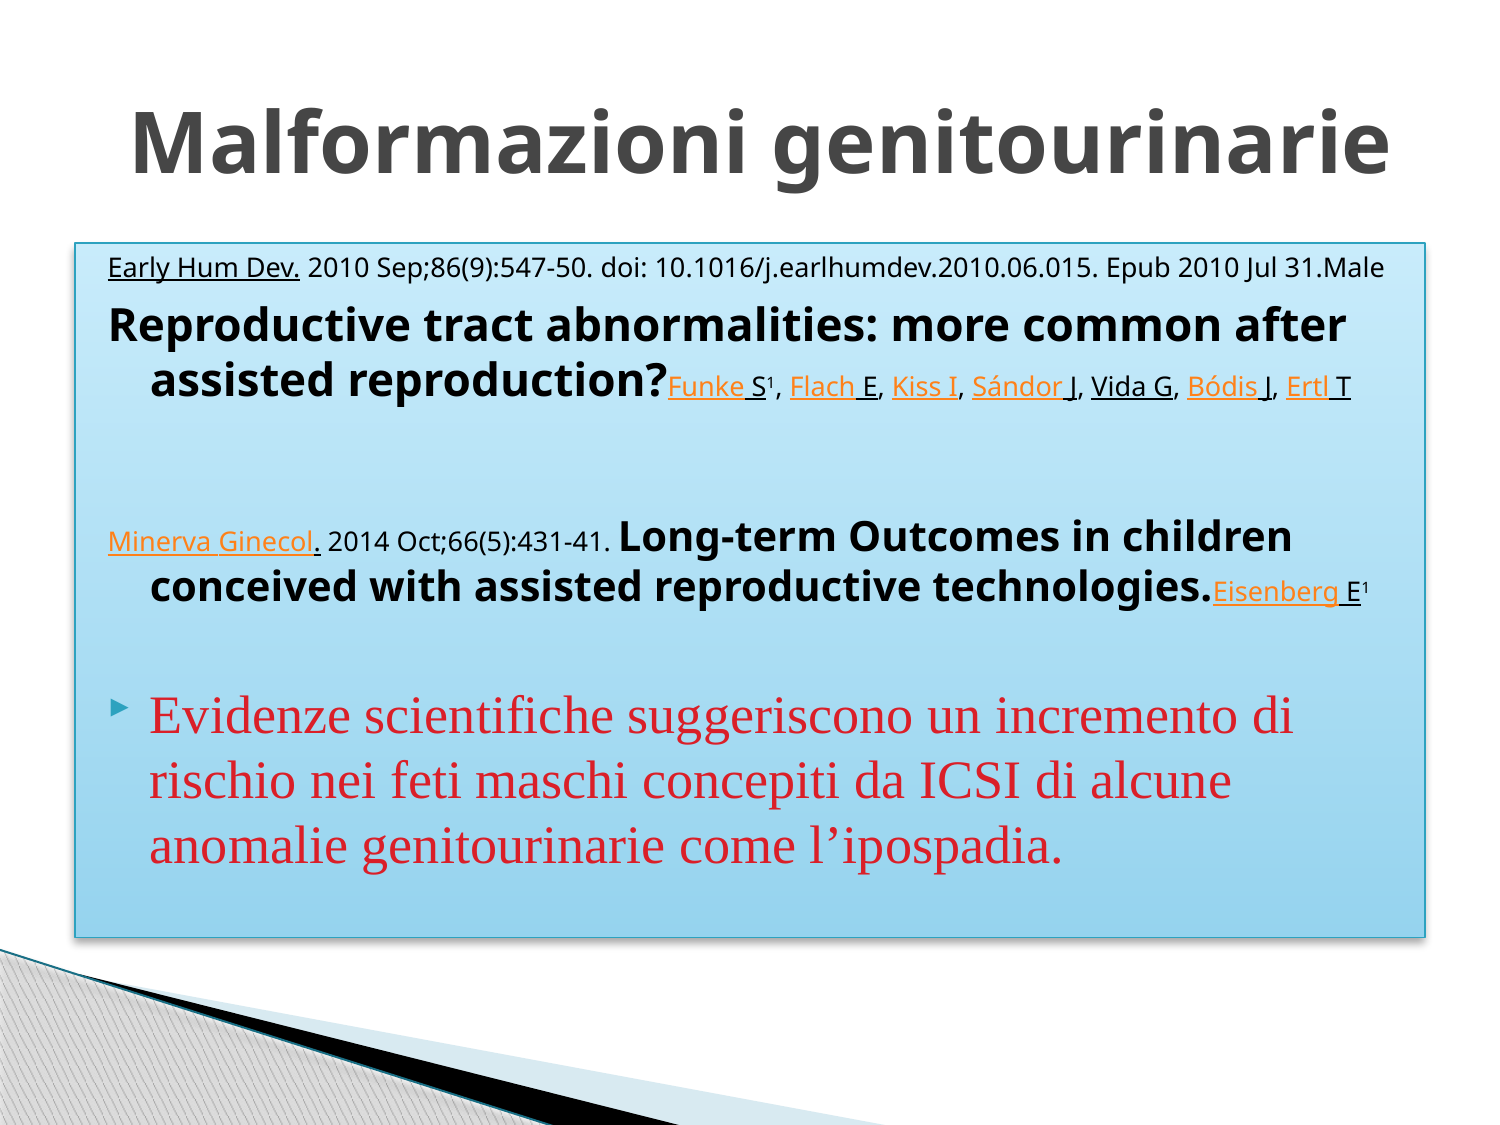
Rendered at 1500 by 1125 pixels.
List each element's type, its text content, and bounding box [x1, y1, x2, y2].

title Malformazioni genitourinarie [75, 45, 1425, 233]
list Early Hum Dev. 2010 Sep;86(9):547-50. doi: 10.1016/j.earlhumdev.2010.06.015. Epub 2010 Jul 31.Male Reproductive tract abnormalities: more common after assisted reproduction?Funke S1, Flach E, Kiss I, Sándor J, Vida G, Bódis J, Ertl T Minerva Ginecol. 2014 Oct;66(5):431-41. Long-term Outcomes in children conceived with assisted reproductive technologies.Eisenberg E1 Evidenze scientifiche suggeriscono un incremento di rischio nei feti maschi concepiti da ICSI di alcune anomalie genitourinarie come l’ipospadia. [74, 242, 1426, 938]
